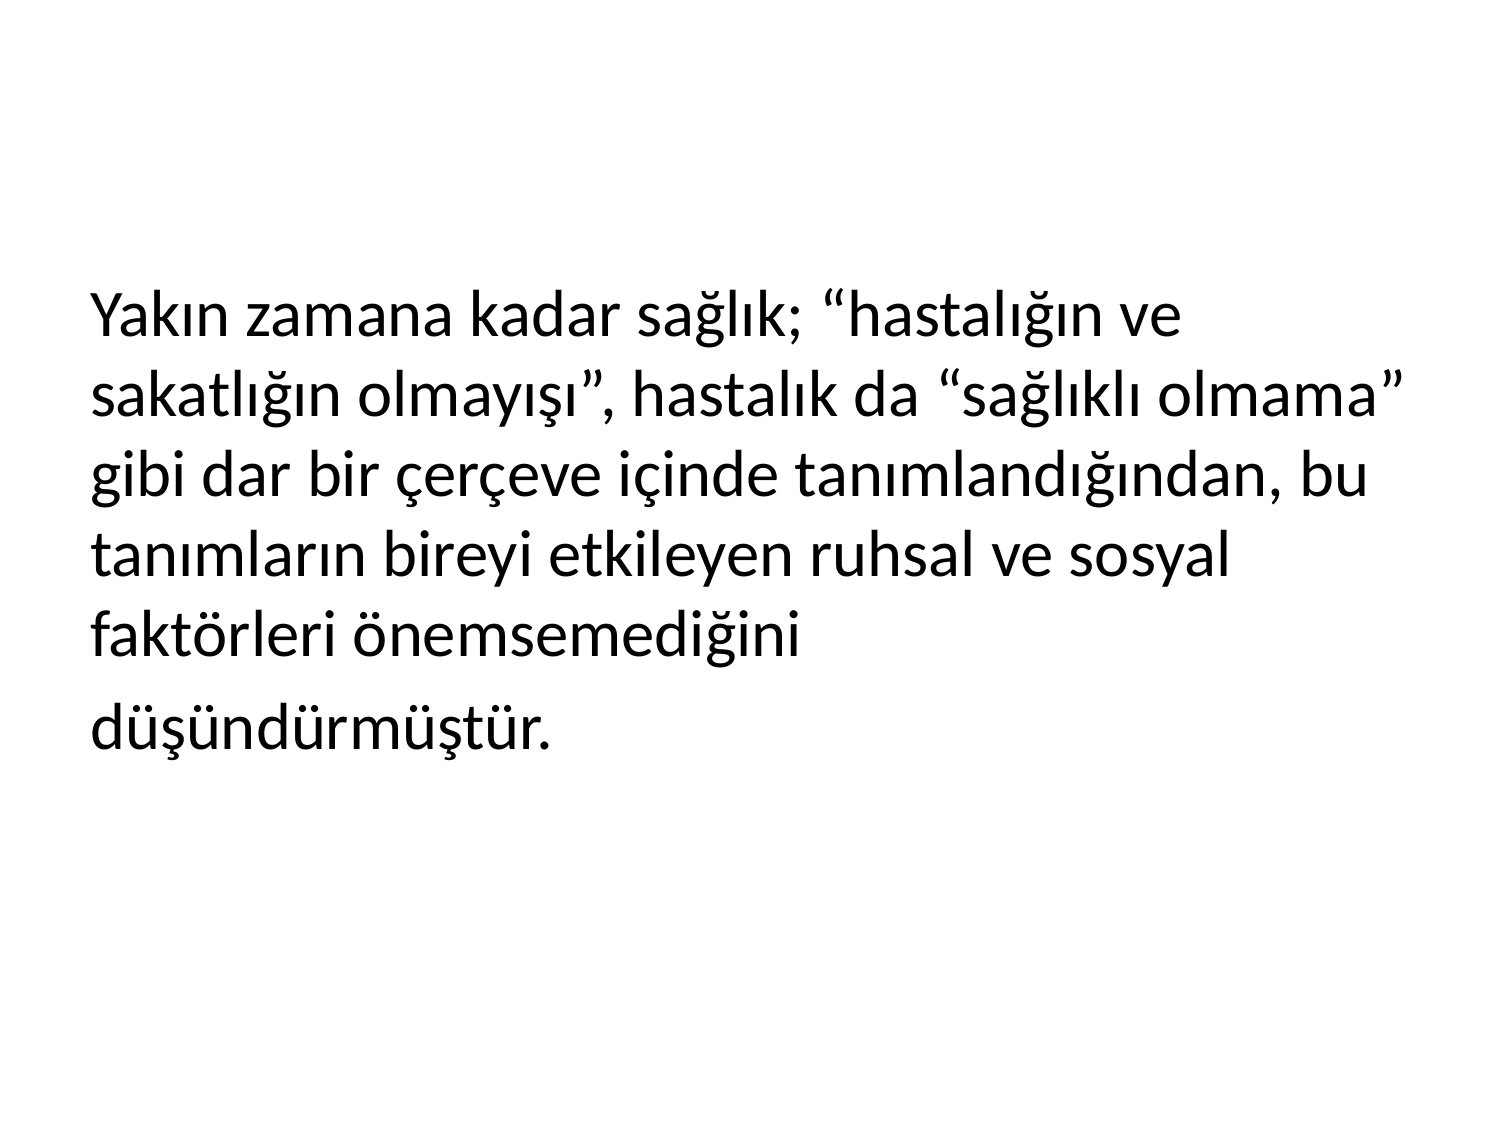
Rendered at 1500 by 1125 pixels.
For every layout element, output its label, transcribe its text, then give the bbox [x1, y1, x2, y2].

list Yakın zamana kadar sağlık; “hastalığın ve sakatlığın olmayışı”, hastalık da “sağlıklı olmama” gibi dar bir çerçeve içinde tanımlandığından, bu tanımların bireyi etkileyen ruhsal ve sosyal faktörleri önemsemediğini düşündürmüştür. [75, 262, 1425, 1005]
